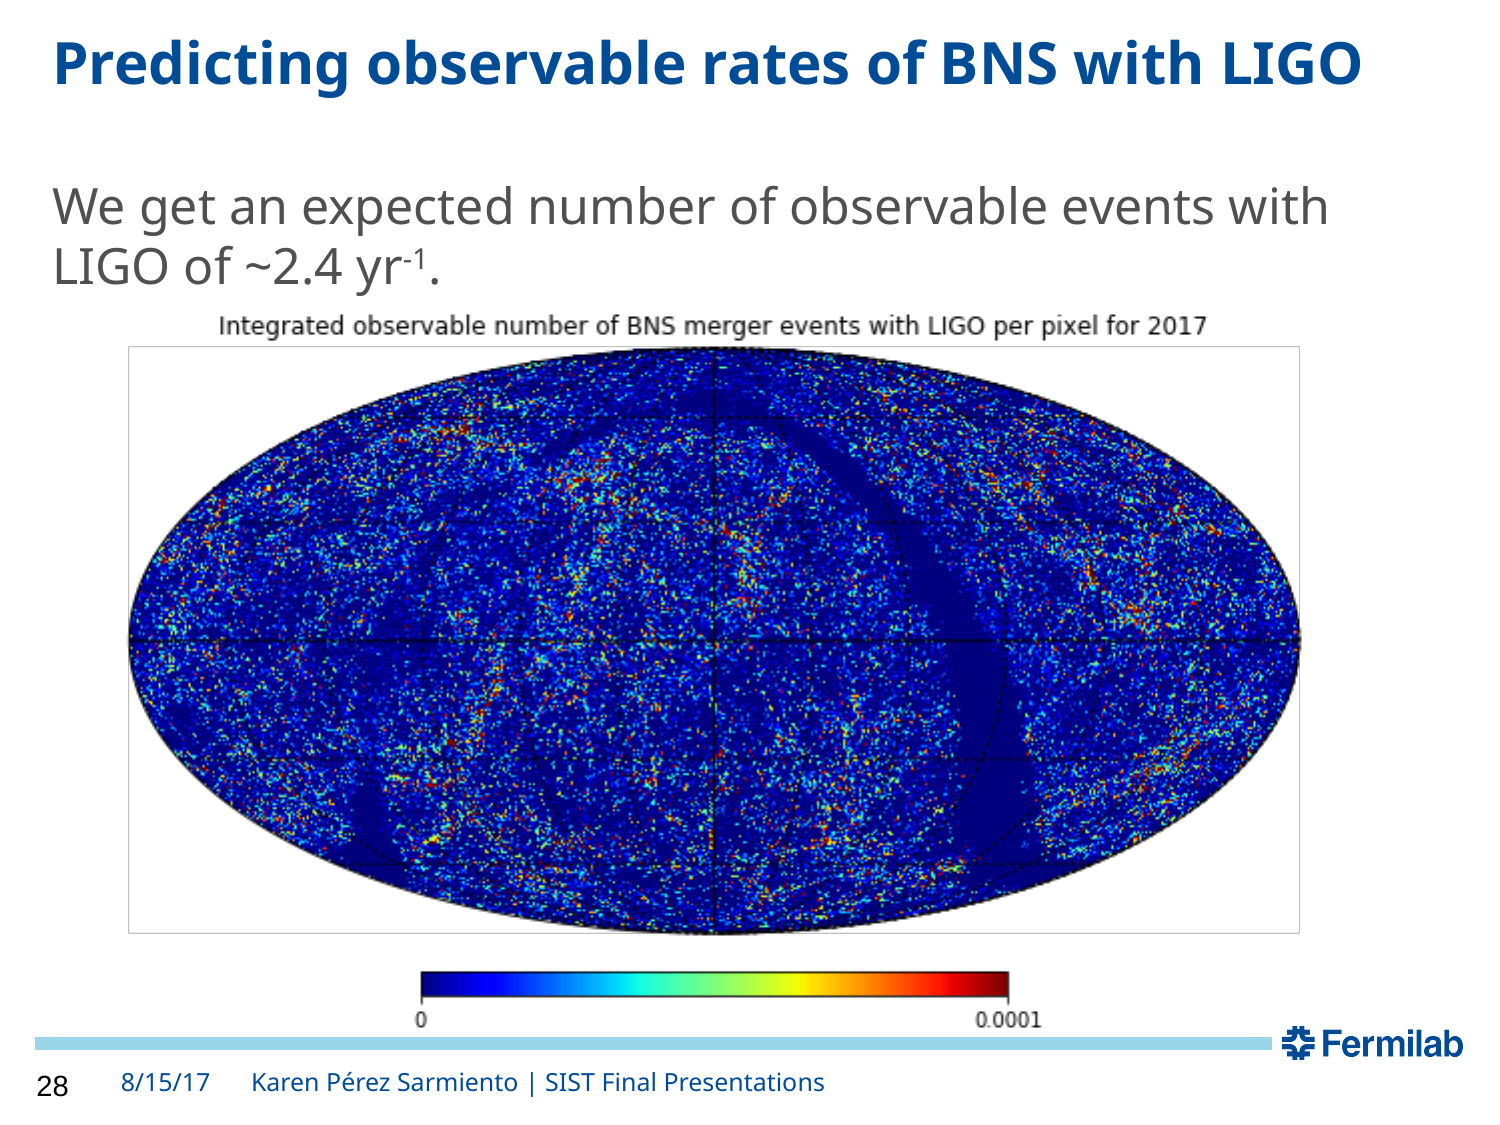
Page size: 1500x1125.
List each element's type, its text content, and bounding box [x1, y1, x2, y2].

list We get an expected number of observable events with LIGO of ~2.4 yr-1. [37, 159, 1461, 990]
slide_number ‹#› [36, 1066, 105, 1106]
footer Karen Pérez Sarmiento | SIST Final Presentations [251, 1066, 1280, 1107]
title Predicting observable rates of BNS with LIGO [37, 41, 1463, 112]
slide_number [120, 1066, 232, 1107]
picture [37, 301, 1463, 1060]
